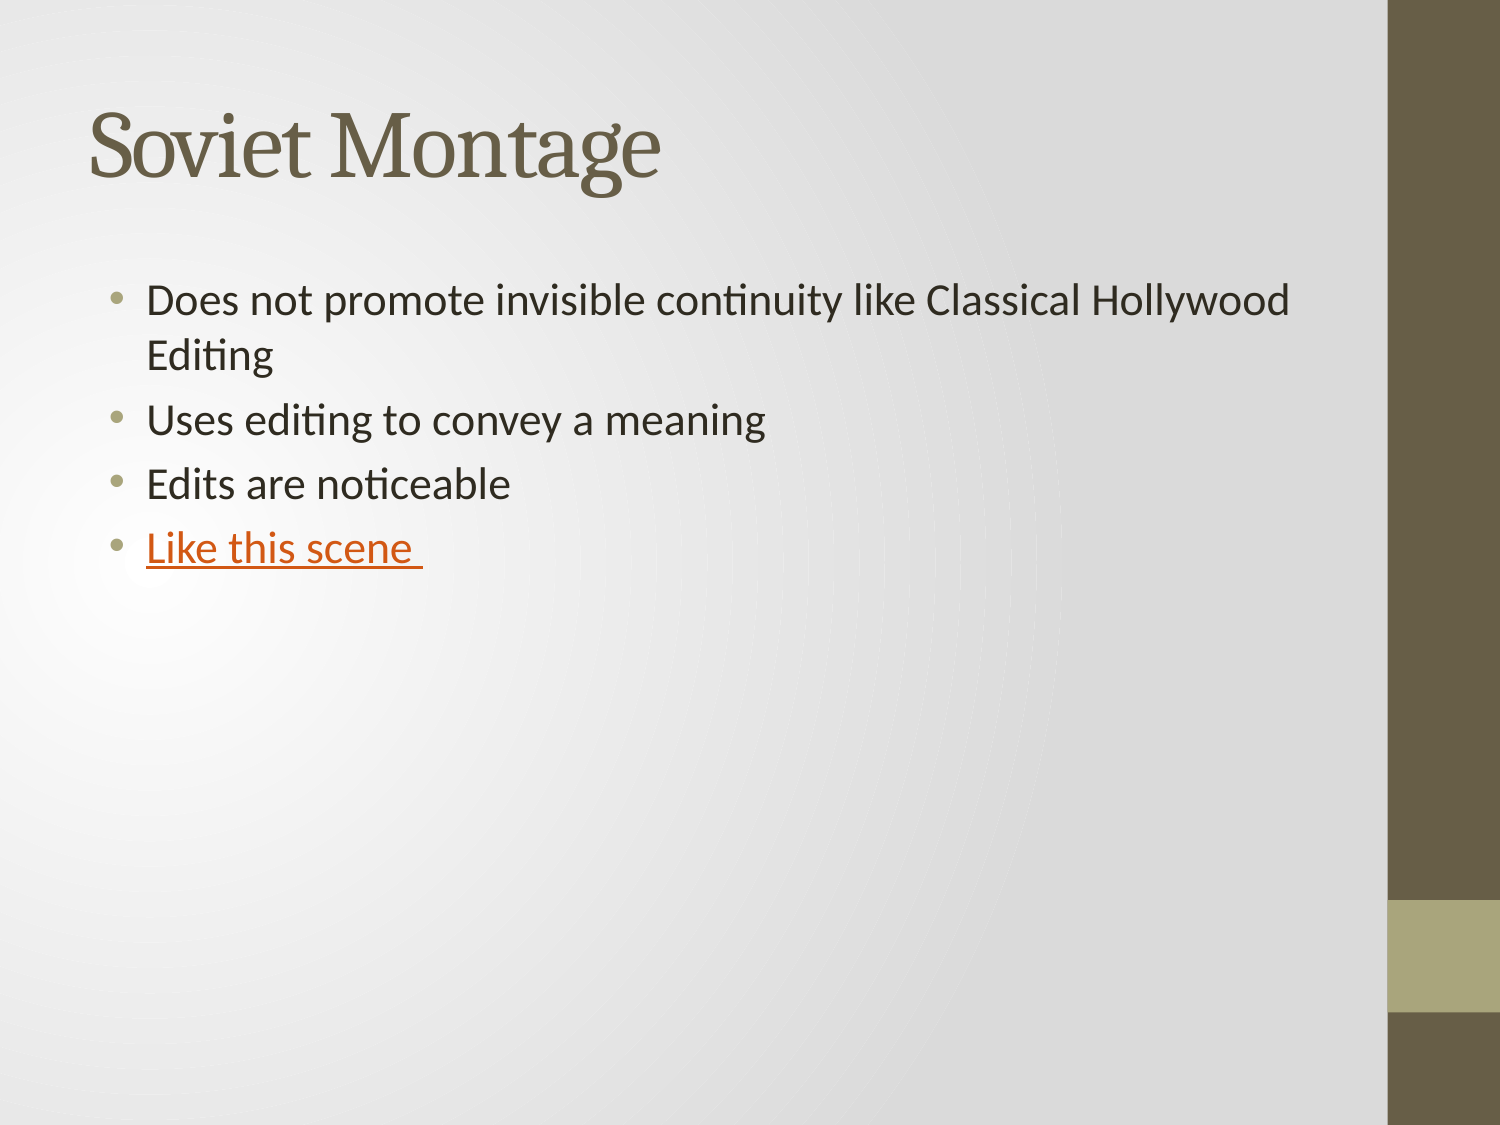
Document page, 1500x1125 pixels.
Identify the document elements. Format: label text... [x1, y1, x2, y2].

list Does not promote invisible continuity like Classical Hollywood Editing Uses editing to convey a meaning Edits are noticeable Like this scene [75, 262, 1325, 1050]
title Soviet Montage [75, 45, 1325, 233]
